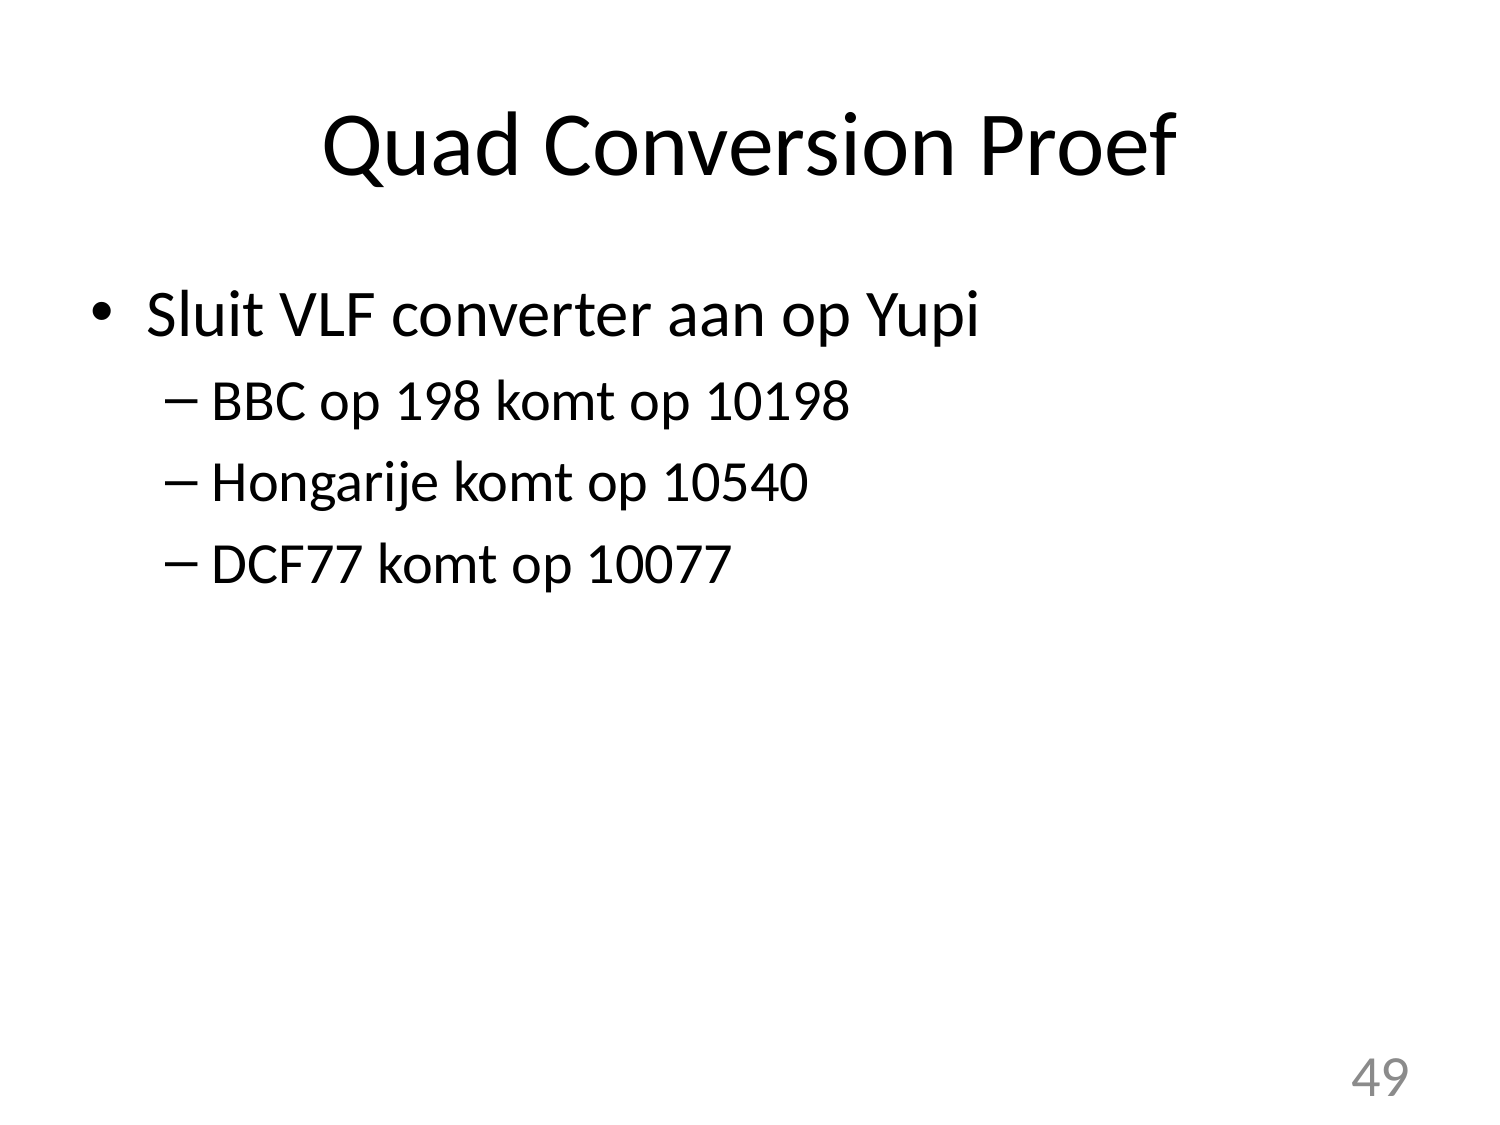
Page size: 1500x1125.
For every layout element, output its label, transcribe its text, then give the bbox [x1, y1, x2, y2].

title Quad Conversion Proef [75, 45, 1425, 233]
list Sluit VLF converter aan op Yupi BBC op 198 komt op 10198 Hongarije komt op 10540 DCF77 komt op 10077 [75, 262, 1425, 1005]
slide_number 49 [1074, 1042, 1425, 1103]
